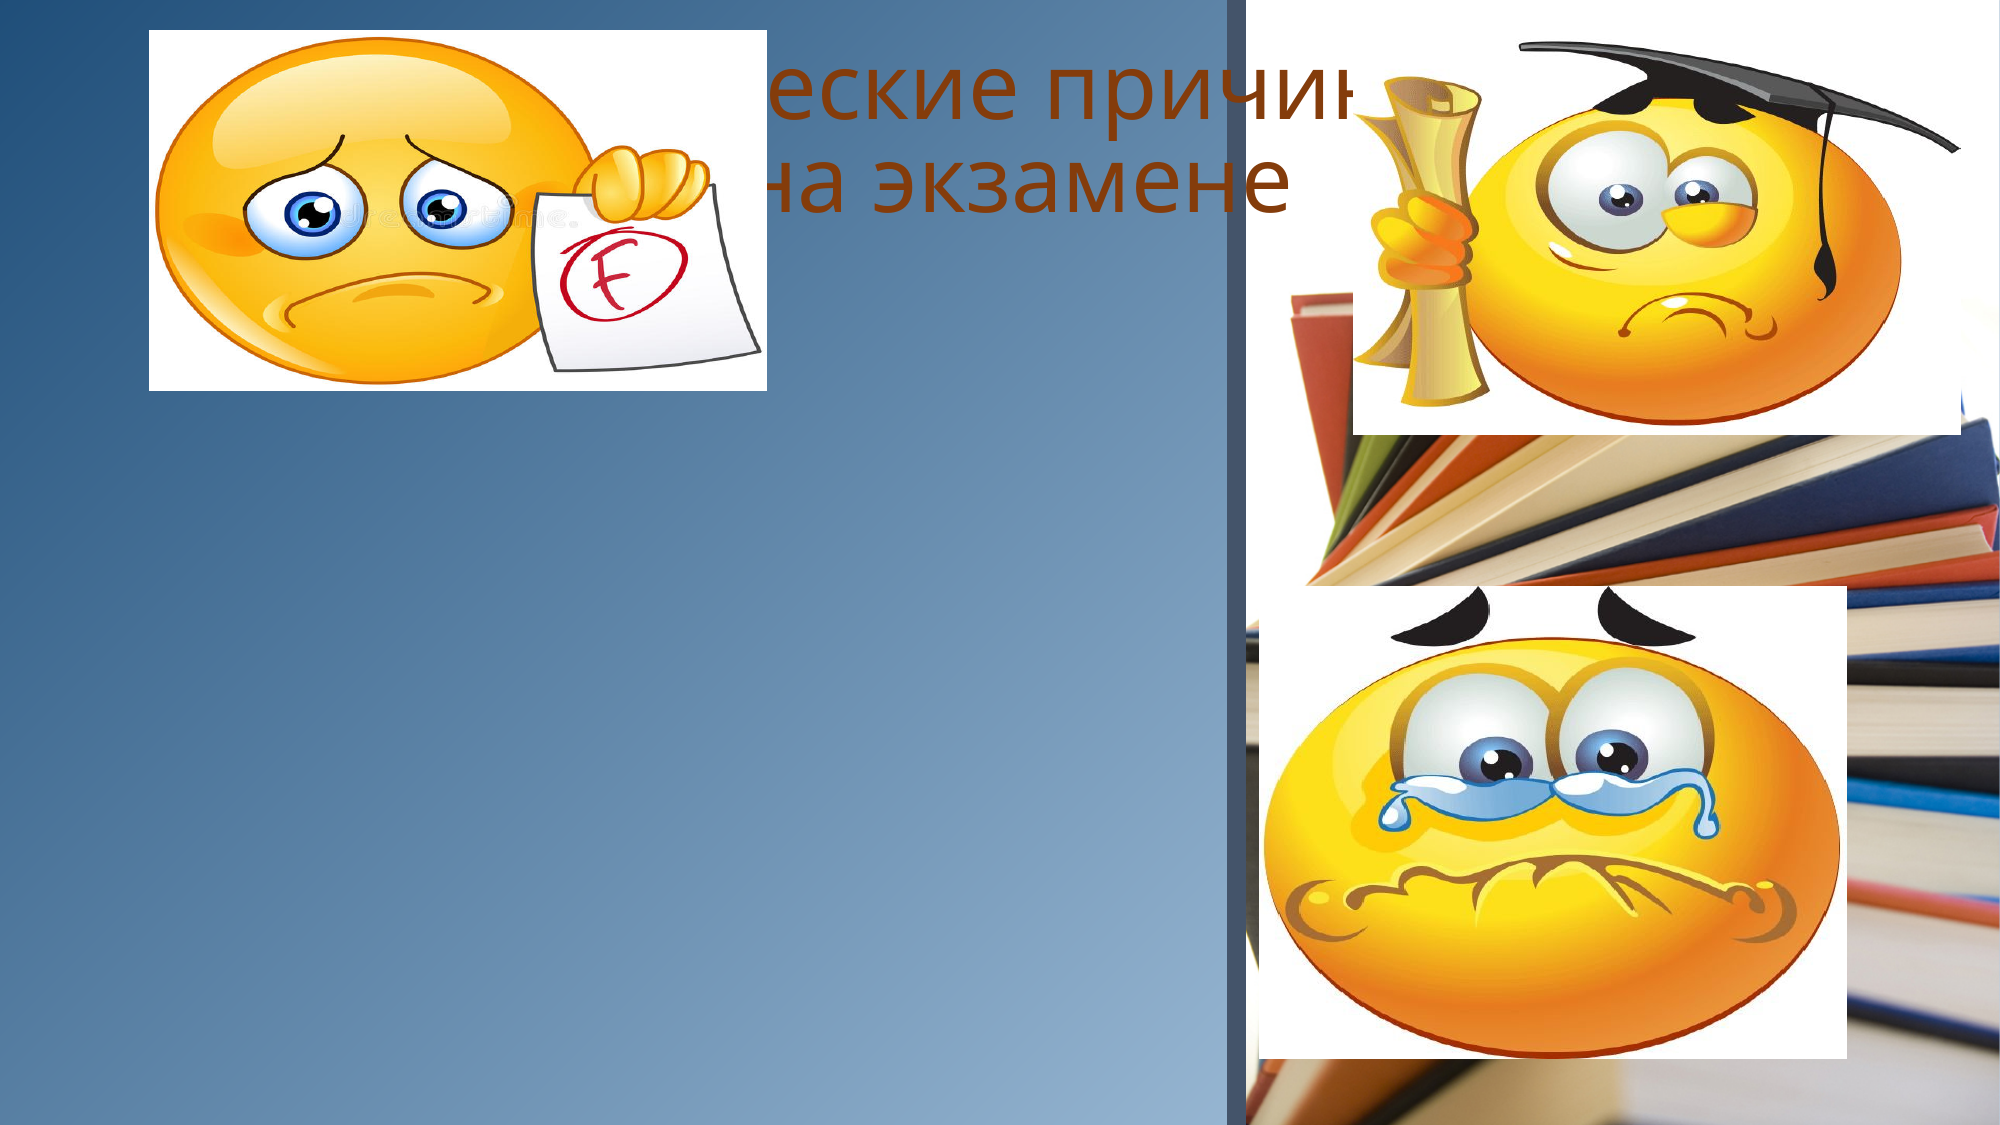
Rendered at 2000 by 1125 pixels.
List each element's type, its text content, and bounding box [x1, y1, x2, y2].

picture [1246, 0, 2000, 1125]
picture [149, 30, 767, 391]
title Психологические причины неудач на экзамене [183, 12, 1850, 242]
